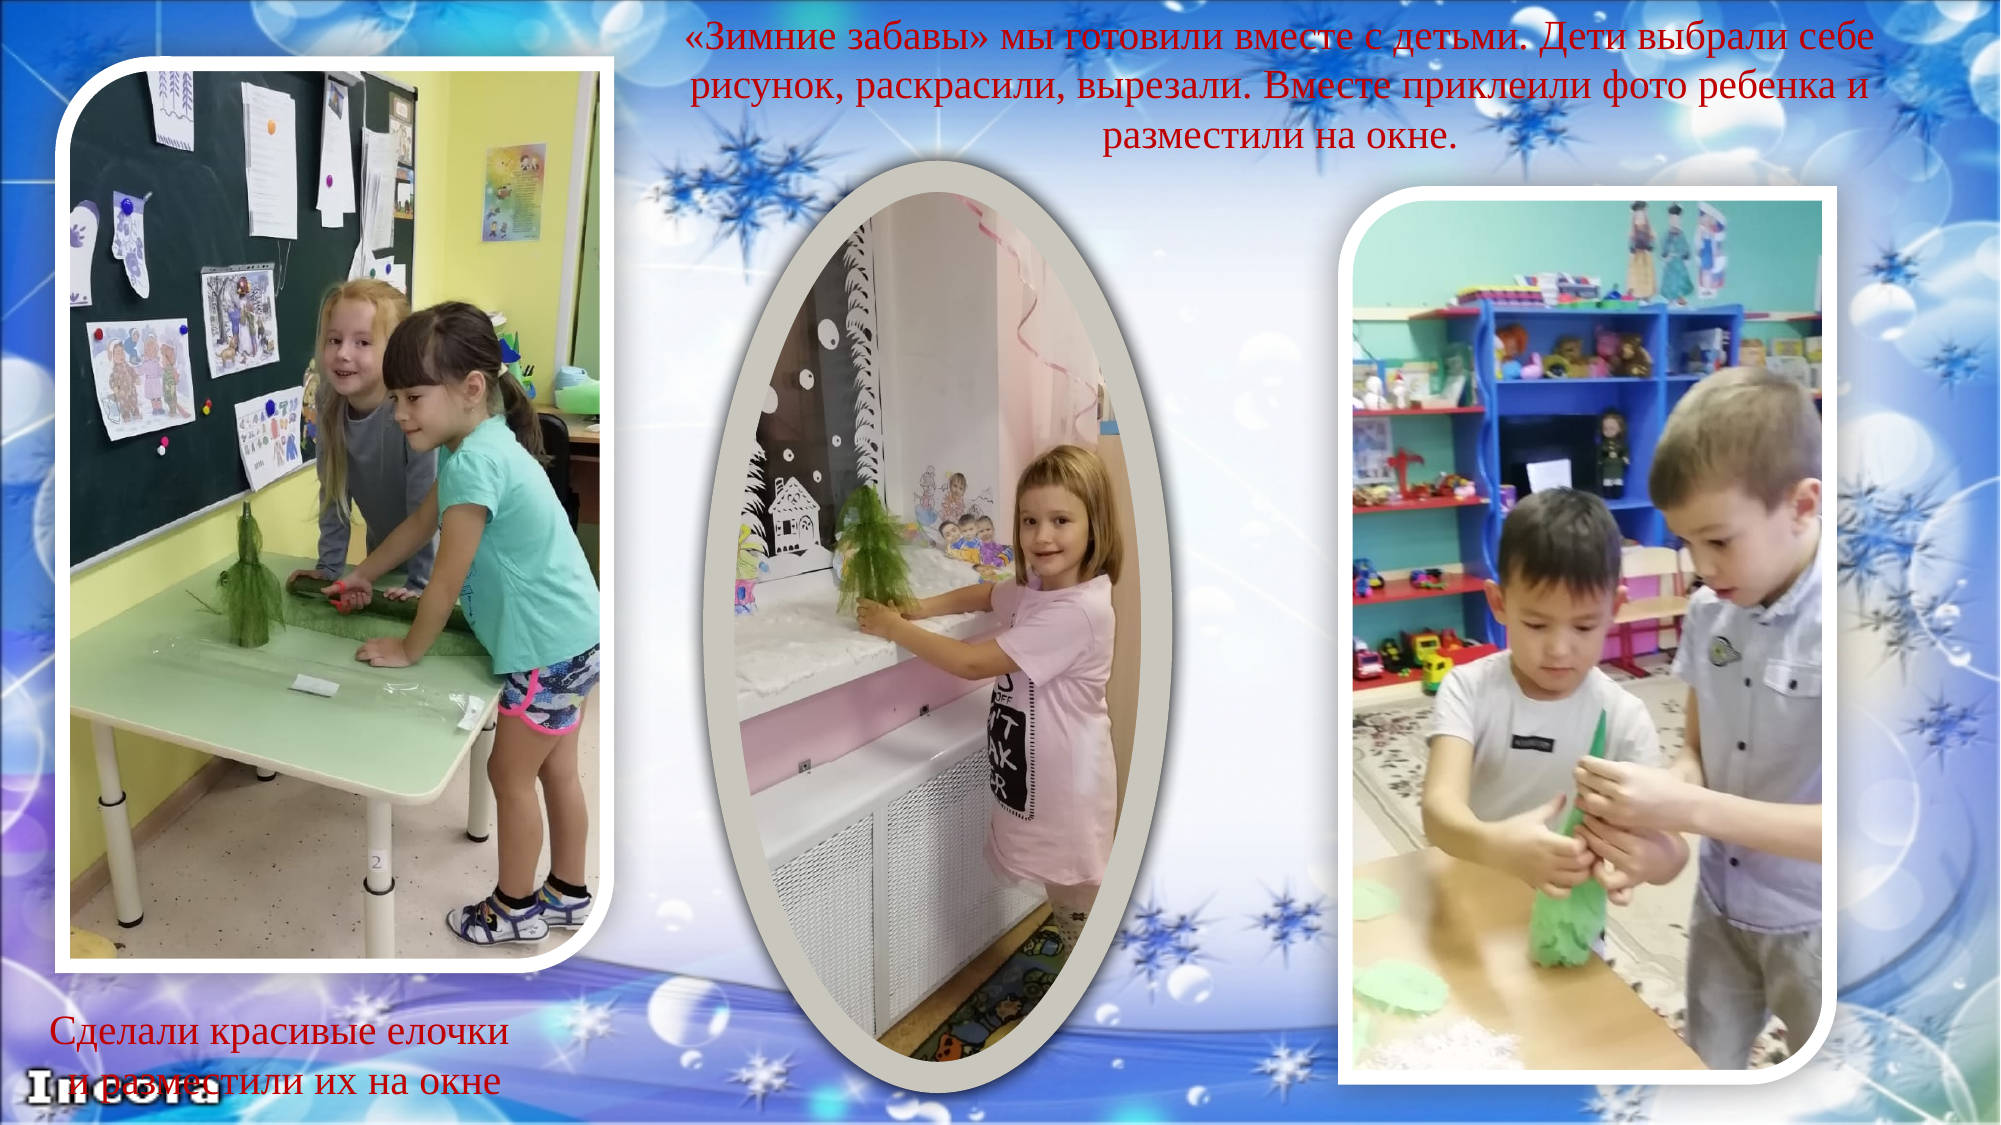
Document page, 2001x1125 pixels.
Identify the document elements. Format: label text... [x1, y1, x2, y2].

picture [0, 0, 2001, 1125]
text_box Сделали красивые елочки и разместили их на окне [31, 995, 538, 1111]
title «Зимние забавы» мы готовили вместе с детьми. Дети выбрали себе рисунок, раскрасили, вырезали. Вместе приклеили фото ребенка и разместили на окне. [643, 0, 1919, 165]
